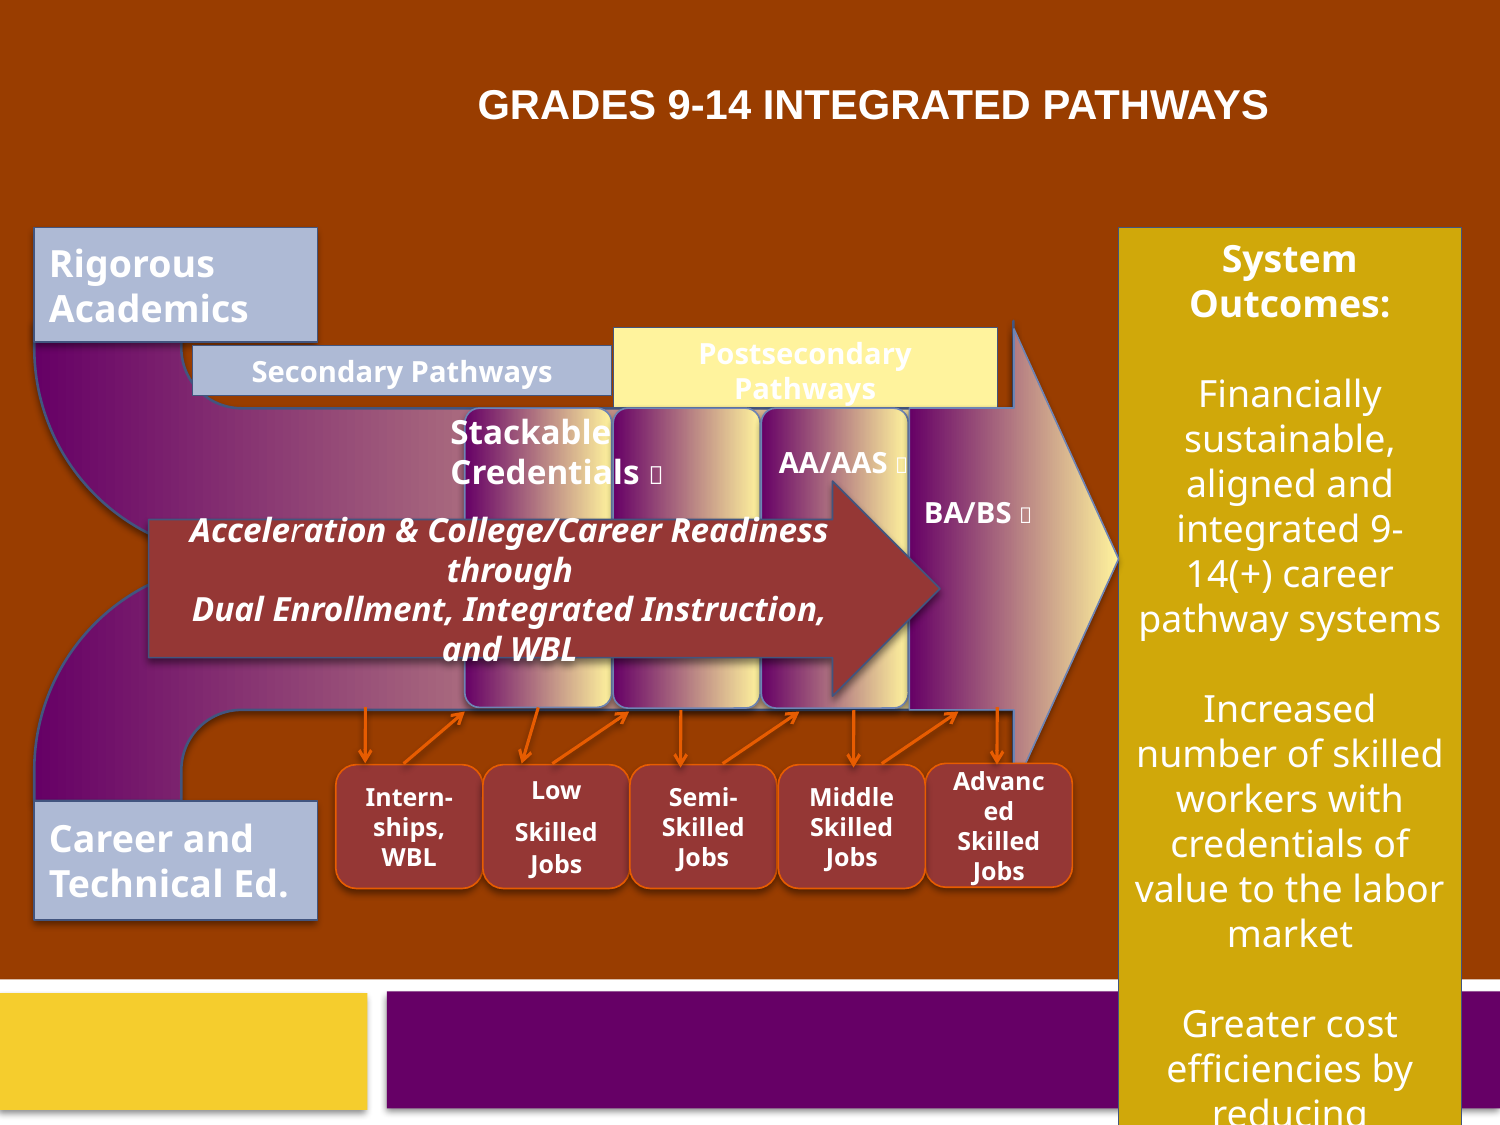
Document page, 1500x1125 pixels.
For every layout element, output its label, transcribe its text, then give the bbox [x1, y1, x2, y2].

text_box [335, 763, 1073, 889]
text_box System Outcomes: Financially sustainable, aligned and integrated 9-14(+) career pathway systems Increased number of skilled workers with credentials of value to the labor market Greater cost efficiencies by reducing duplication of services [1118, 227, 1462, 1125]
text_box Career and Technical Ed. [33, 800, 318, 921]
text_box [403, 706, 998, 768]
text_box Rigorous Academics [33, 227, 318, 320]
text_box GRADES 9-14 INTEGRATED PATHWAYS [462, 45, 1425, 161]
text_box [33, 320, 1119, 790]
